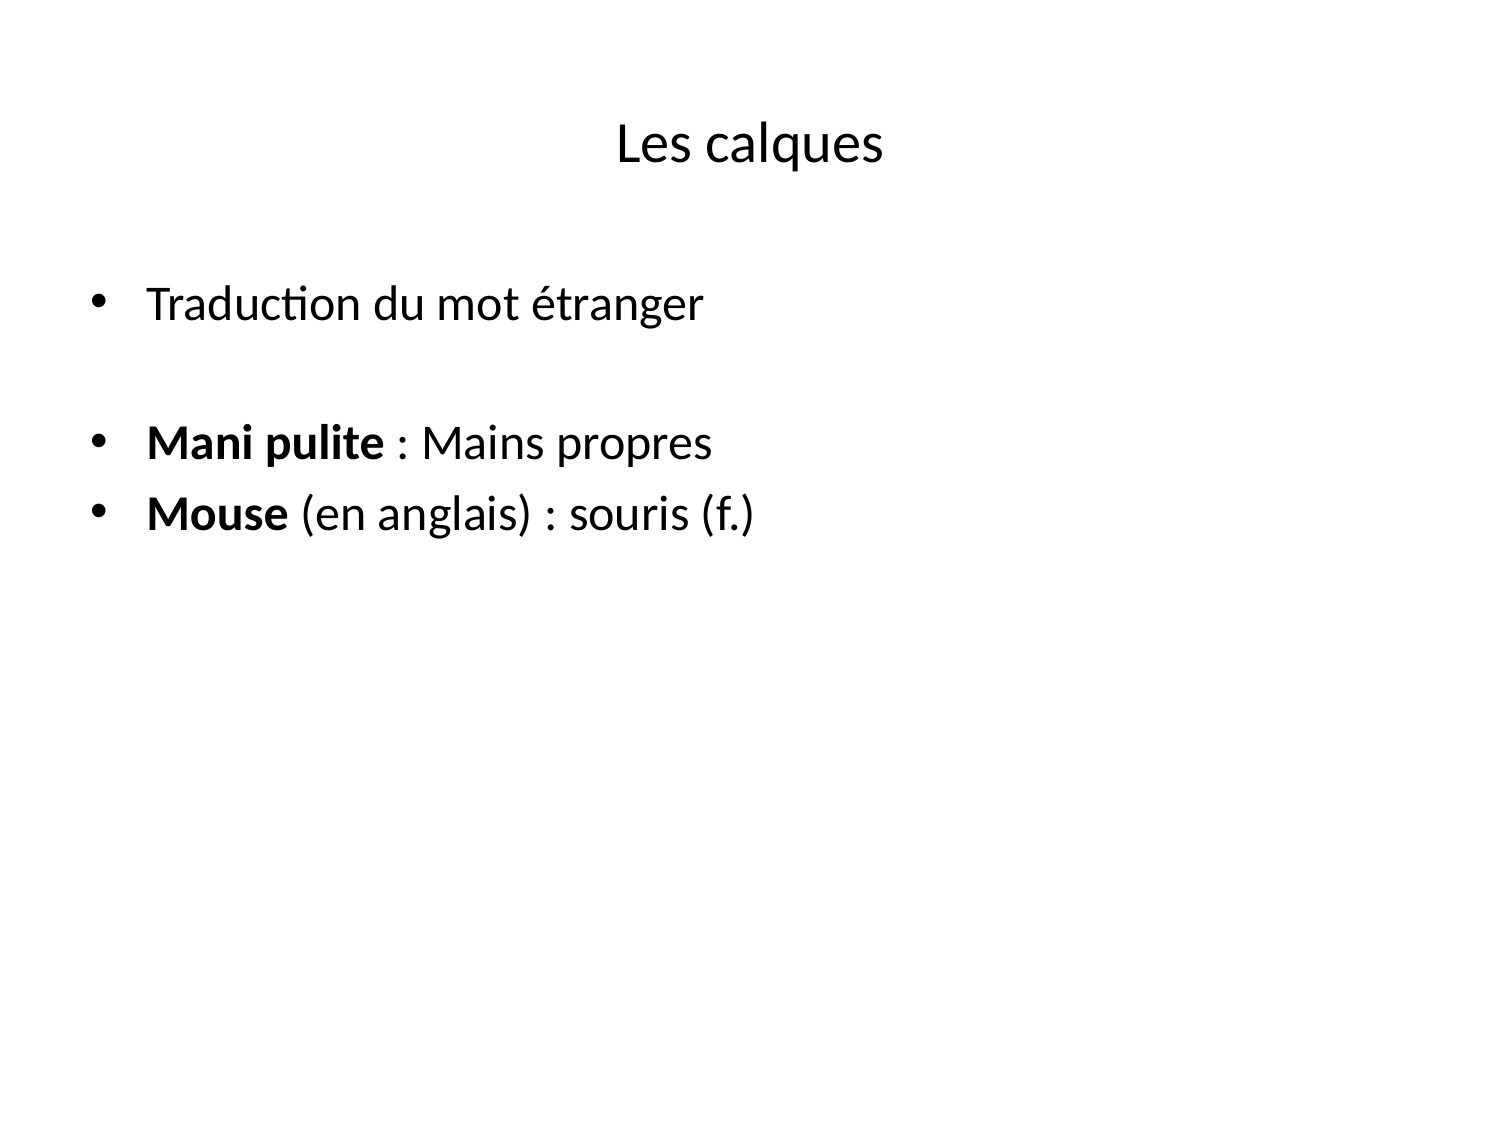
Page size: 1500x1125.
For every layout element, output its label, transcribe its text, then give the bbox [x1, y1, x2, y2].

list Traduction du mot étranger Mani pulite : Mains propres Mouse (en anglais) : souris (f.) [75, 262, 1425, 1005]
title Les calques [75, 45, 1425, 233]
